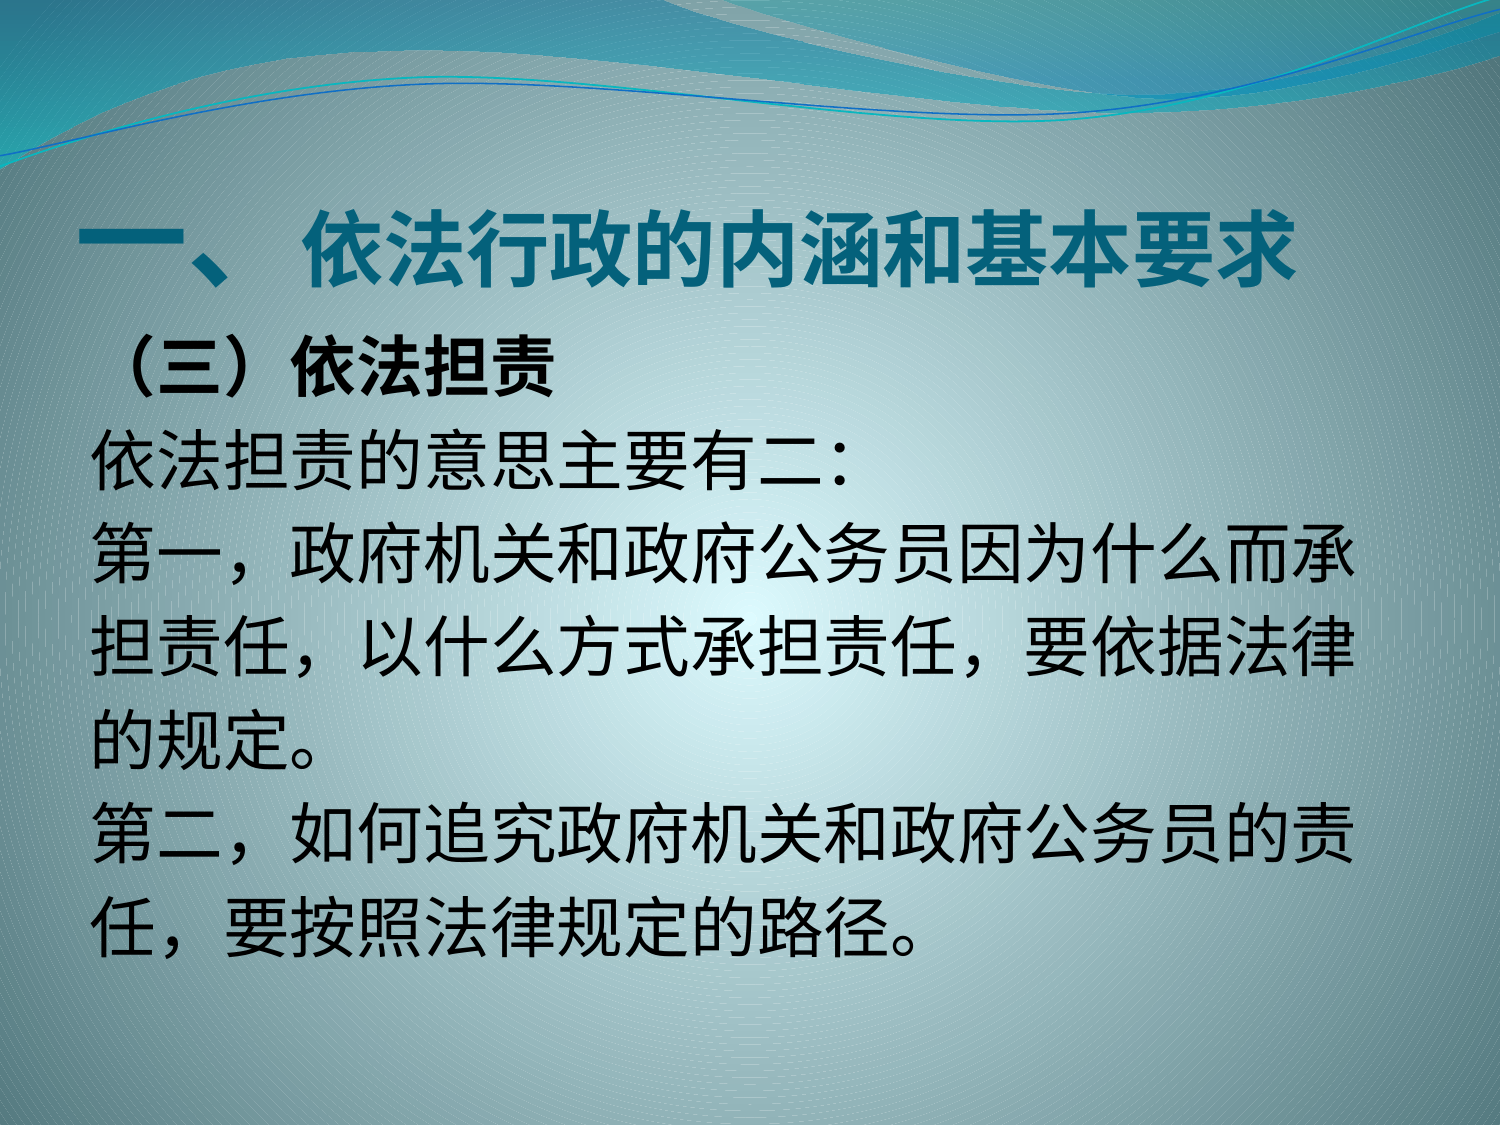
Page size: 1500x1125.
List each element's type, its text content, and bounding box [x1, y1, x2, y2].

list （三）依法担责 依法担责的意思主要有二： 第一，政府机关和政府公务员因为什么而承 担责任，以什么方式承担责任，要依据法律 的规定。 第二，如何追究政府机关和政府公务员的责 任，要按照法律规定的路径。 [75, 317, 1425, 1038]
title 一、依法行政的内涵和基本要求 [75, 115, 1425, 303]
